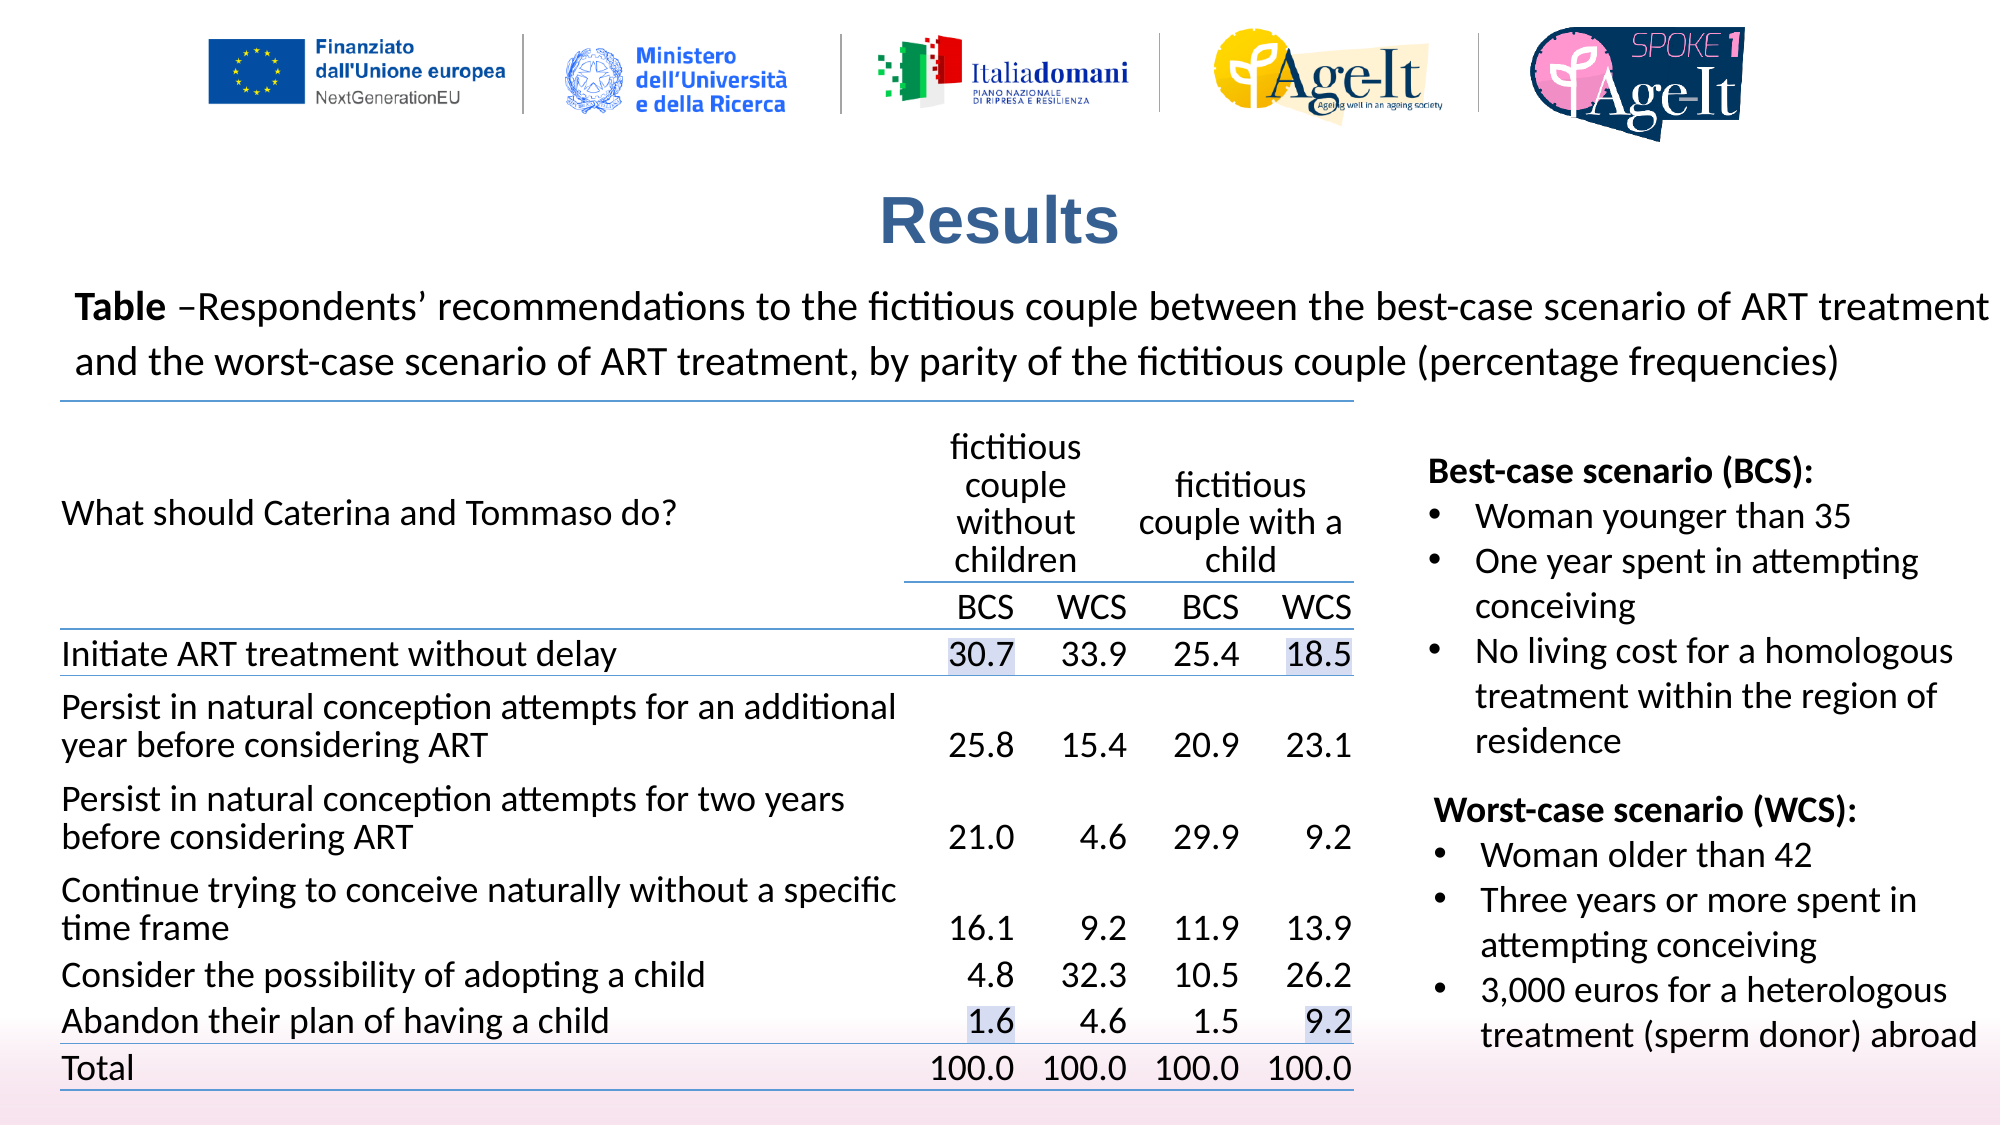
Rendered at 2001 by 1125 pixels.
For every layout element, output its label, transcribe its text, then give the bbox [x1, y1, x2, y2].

table_cell Persist in natural conception attempts for an additional year before considering ART [60, 676, 904, 767]
table_cell 26.2 [1241, 950, 1354, 997]
table_cell 100.0 [904, 1044, 1016, 1089]
table_cell Abandon their plan of having a child [60, 997, 904, 1043]
table_cell 25.8 [904, 676, 1016, 767]
table_cell 9.2 [1241, 997, 1354, 1043]
table_cell 10.5 [1129, 950, 1241, 997]
subtitle Results [54, 156, 1945, 287]
table_cell 100.0 [1016, 1044, 1129, 1089]
table_cell 30.7 [904, 630, 1016, 675]
text_box Worst-case scenario (WCS): Woman older than 42 Three years or more spent in attempting conceiving 3,000 euros for a heterologous treatment (sperm donor) abroad [1418, 777, 2000, 1063]
picture [191, 24, 520, 133]
table_cell 100.0 [1241, 1044, 1354, 1089]
picture [855, 27, 1151, 129]
table_cell 1.5 [1129, 997, 1241, 1043]
text_box Best-case scenario (BCS): Woman younger than 35 One year spent in attempting conceiving No living cost for a homologous treatment within the region of residence [1413, 438, 2000, 769]
table_cell 9.2 [1241, 767, 1354, 859]
table_cell 11.9 [1129, 859, 1241, 950]
table_cell 18.5 [1241, 630, 1354, 675]
table_cell 21.0 [904, 767, 1016, 859]
table_cell Total [60, 1044, 904, 1089]
table_cell 29.9 [1129, 767, 1241, 859]
picture [1530, 27, 1745, 142]
table_cell 4.6 [1016, 997, 1129, 1043]
table_cell 13.9 [1241, 859, 1354, 950]
table_cell BCS [904, 583, 1016, 628]
table_cell 1.6 [904, 997, 1016, 1043]
table_cell 16.1 [904, 859, 1016, 950]
table_cell 23.1 [1241, 676, 1354, 767]
table_cell 33.9 [1016, 630, 1129, 675]
picture [543, 34, 827, 127]
table_cell 32.3 [1016, 950, 1129, 997]
table_cell Persist in natural conception attempts for two years before considering ART [60, 767, 904, 859]
table_cell 100.0 [1129, 1044, 1241, 1089]
text_box [0, 1016, 2000, 1125]
table_cell WCS [1016, 583, 1129, 628]
text_box Table –Respondents’ recommendations to the fictitious couple between the best-case scenario of ART treatment and the worst-case scenario of ART treatment, by parity of the fictitious couple (percentage frequencies) [59, 266, 2000, 391]
table_cell 9.2 [1016, 859, 1129, 950]
table_cell 4.6 [1016, 767, 1129, 859]
table_cell Initiate ART treatment without delay [60, 630, 904, 675]
table_cell Continue trying to conceive naturally without a specific time frame [60, 859, 904, 950]
table_cell 4.8 [904, 950, 1016, 997]
table_cell 25.4 [1129, 630, 1241, 675]
table_cell Consider the possibility of adopting a child [60, 950, 904, 997]
table_header What should Caterina and Tommaso do? [60, 402, 904, 628]
picture [1197, 24, 1469, 133]
table_cell BCS [1129, 583, 1241, 628]
table_cell WCS [1241, 583, 1354, 628]
table_header fictitious couple with a child [1129, 402, 1354, 581]
table_cell 20.9 [1129, 676, 1241, 767]
table_header fictitious couple without children [904, 402, 1129, 581]
table_cell 15.4 [1016, 676, 1129, 767]
